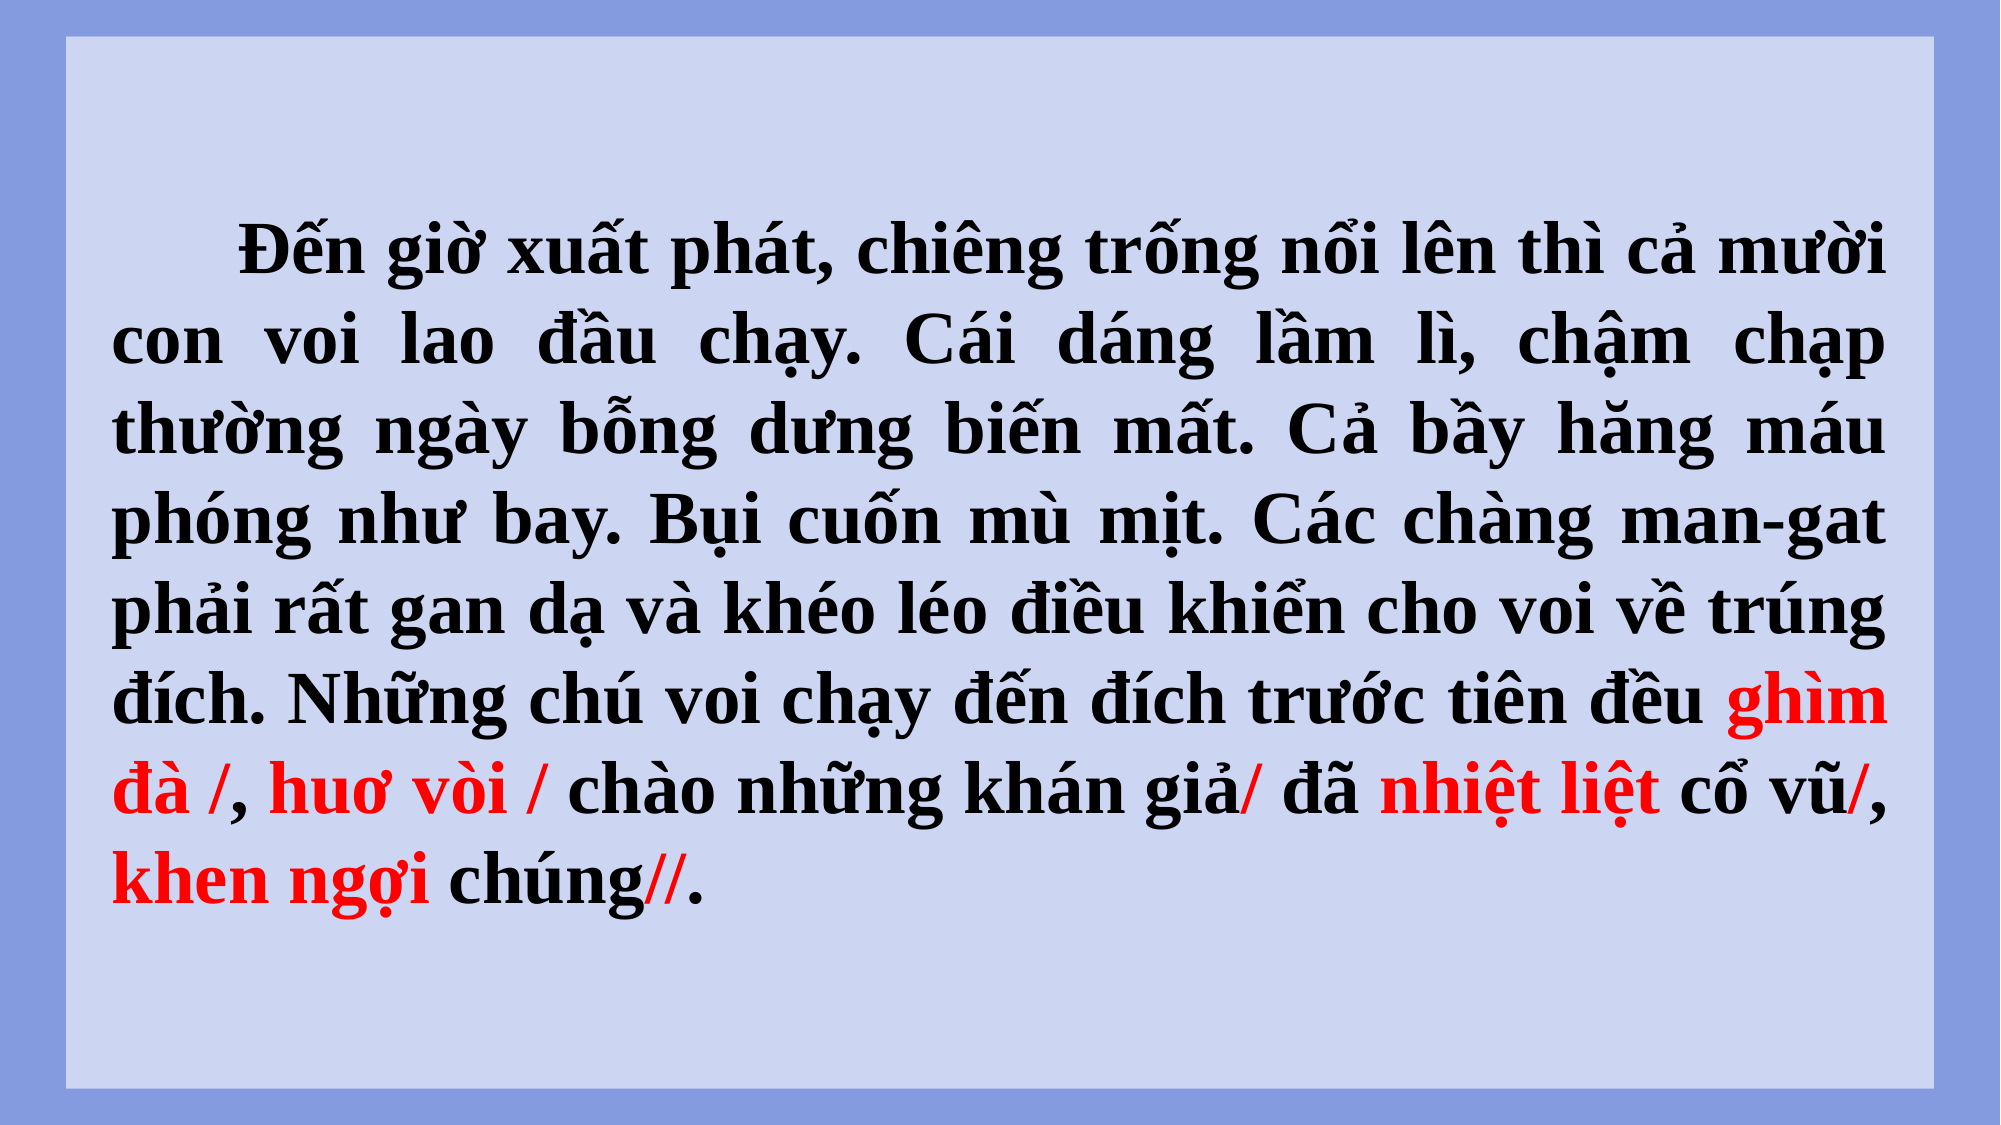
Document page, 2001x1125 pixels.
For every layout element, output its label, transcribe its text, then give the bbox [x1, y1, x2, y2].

text_box Đến giờ xuất phát, chiêng trống nổi lên thì cả mười con voi lao đầu chạy. Cái dáng lầm lì, chậm chạp thường ngày bỗng dưng biến mất. Cả bầy hăng máu phóng như bay. Bụi cuốn mù mịt. Các chàng man-gat phải rất gan dạ và khéo léo điều khiển cho voi về trúng đích. Những chú voi chạy đến đích trước tiên đều ghìm đà /, huơ vòi / chào những khán giả/ đã nhiệt liệt cổ vũ/, khen ngợi chúng//. [96, 191, 1904, 927]
picture [66, 36, 1934, 1089]
